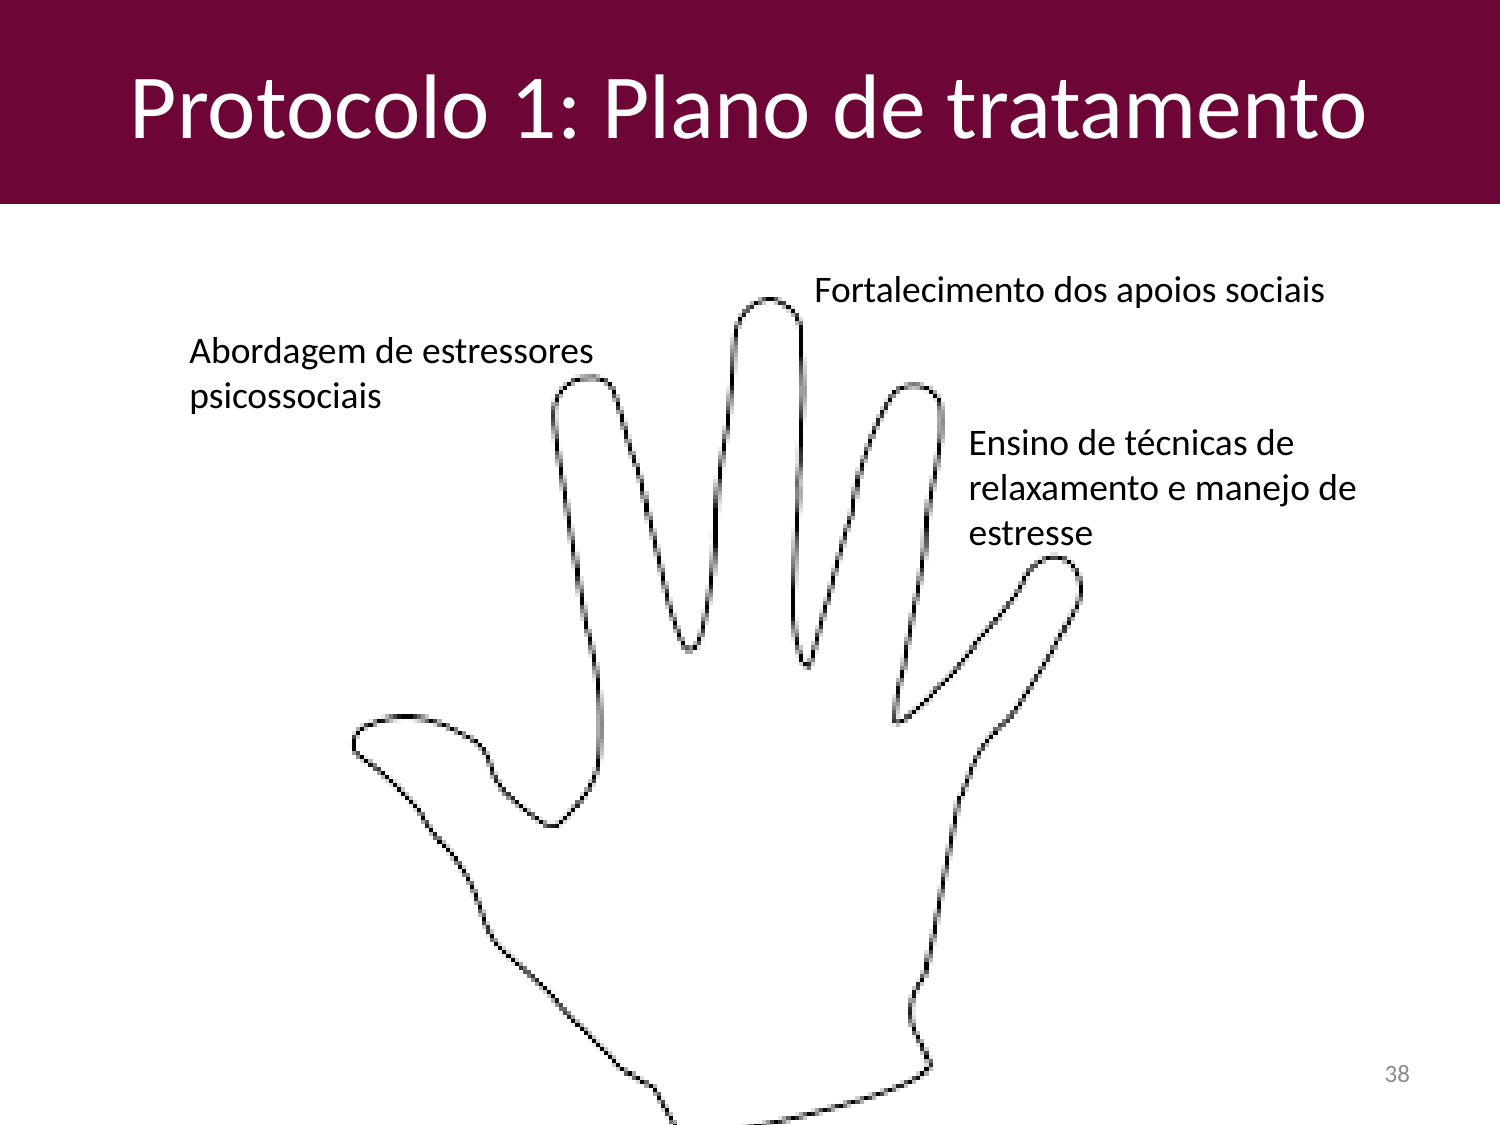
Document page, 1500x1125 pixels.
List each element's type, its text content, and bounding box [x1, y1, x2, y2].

text_box Abordagem de estressores psicossociais [174, 318, 295, 424]
text_box Ensino de técnicas de relaxamento e manejo de estresse [1142, 410, 1500, 561]
slide_number 38 [1142, 1042, 1425, 1103]
picture [300, 224, 1136, 1125]
text_box Fortalecimento dos apoios sociais [1142, 257, 1341, 318]
title Protocolo 1: Plano de tratamento [0, 0, 1500, 204]
